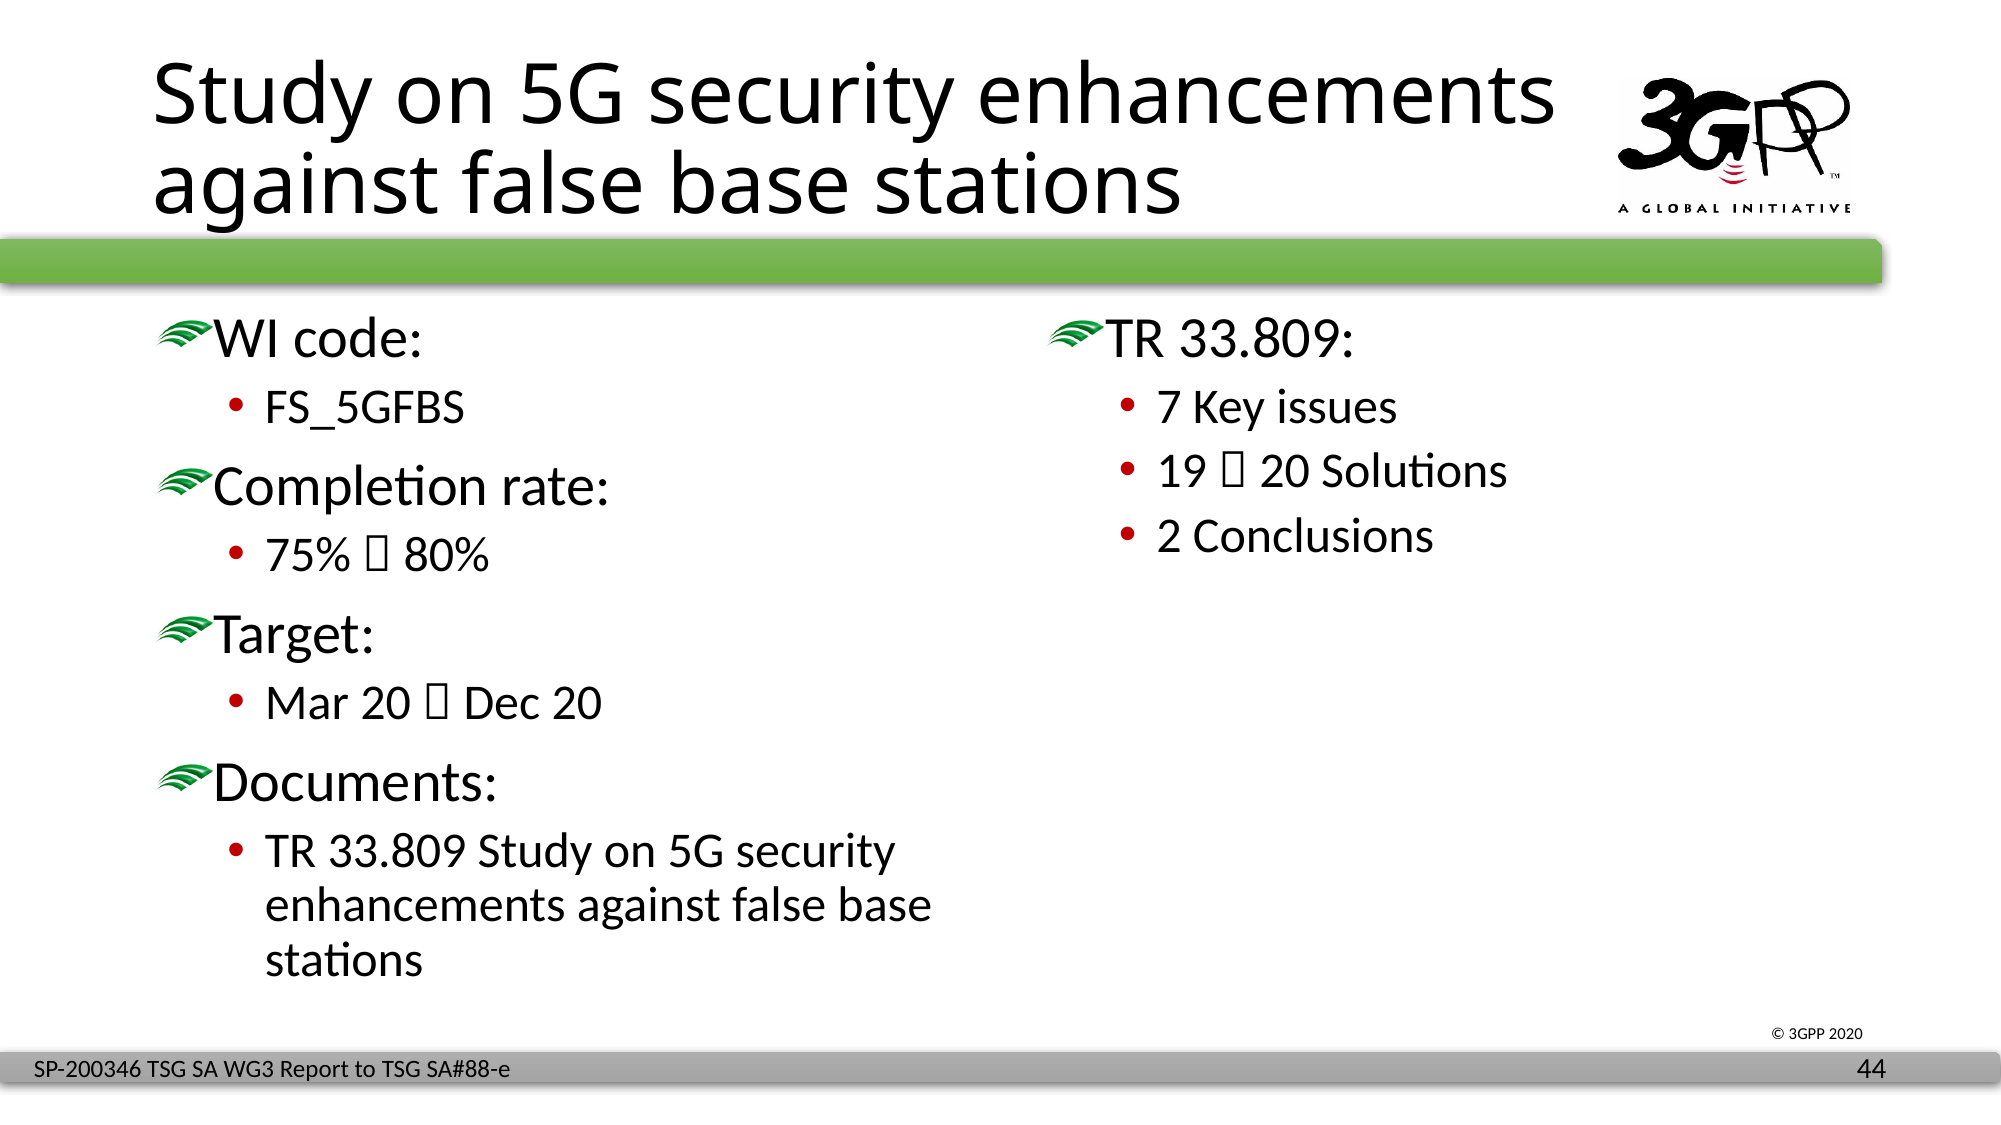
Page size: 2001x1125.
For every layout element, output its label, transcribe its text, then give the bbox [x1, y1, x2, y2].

picture [152, 462, 215, 504]
picture [152, 314, 215, 356]
picture [152, 758, 215, 800]
title Study on 5G security enhancements against false base stations [137, 32, 1863, 251]
picture [152, 610, 215, 652]
picture [1043, 314, 1106, 356]
list TR 33.809: 7 Key issues 19  20 Solutions 2 Conclusions [1028, 299, 1863, 1014]
list WI code: FS_5GFBS Completion rate: 75%  80% Target: Mar 20  Dec 20 Documents: TR 33.809 Study on 5G security enhancements against false base stations [137, 299, 972, 1014]
